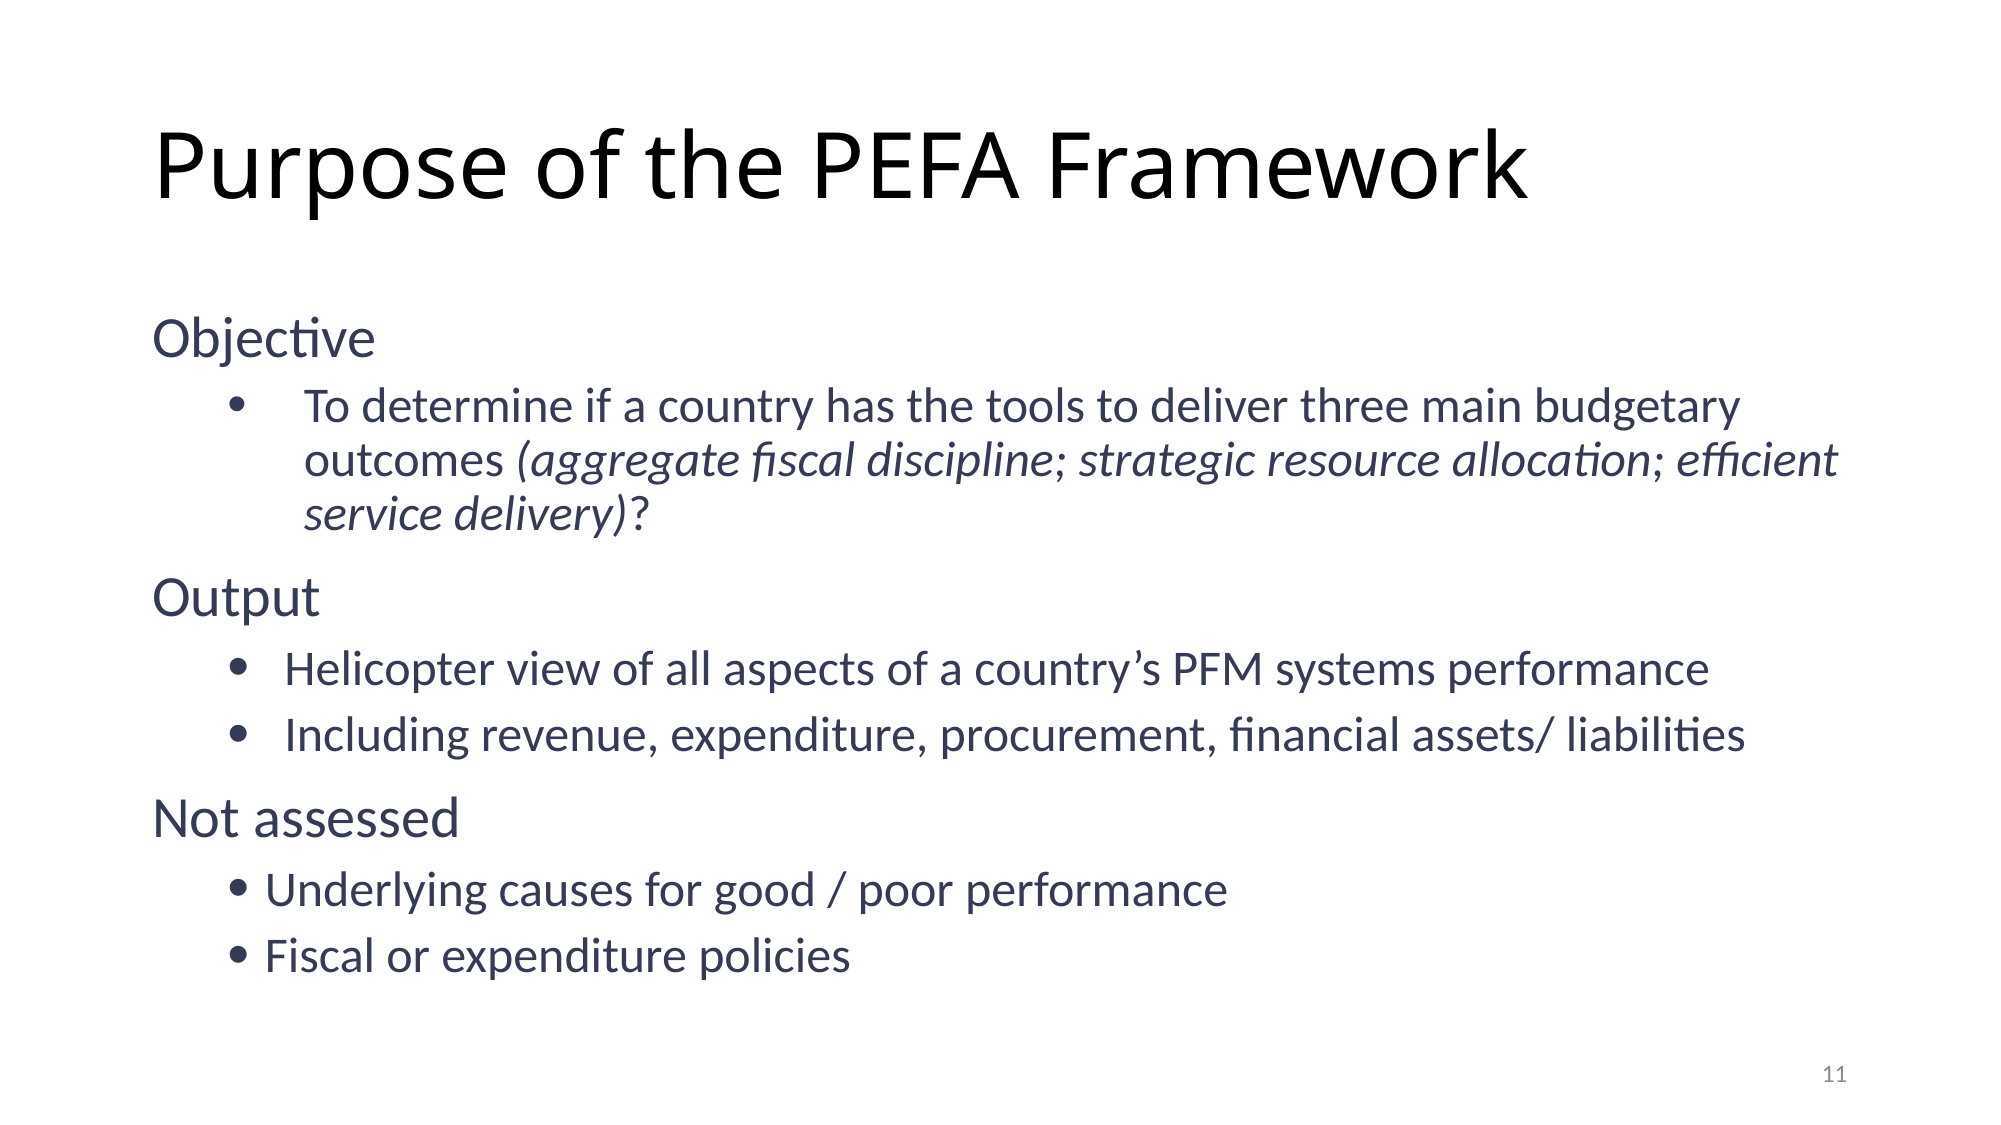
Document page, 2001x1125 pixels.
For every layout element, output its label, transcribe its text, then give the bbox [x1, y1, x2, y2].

title Purpose of the PEFA Framework [137, 59, 1863, 278]
list Objective To determine if a country has the tools to deliver three main budgetary outcomes (aggregate fiscal discipline; strategic resource allocation; efficient service delivery)? Output Helicopter view of all aspects of a country’s PFM systems performance Including revenue, expenditure, procurement, financial assets/ liabilities Not assessed Underlying causes for good / poor performance Fiscal or expenditure policies [137, 299, 1863, 1014]
slide_number 11 [1412, 1042, 1863, 1103]
